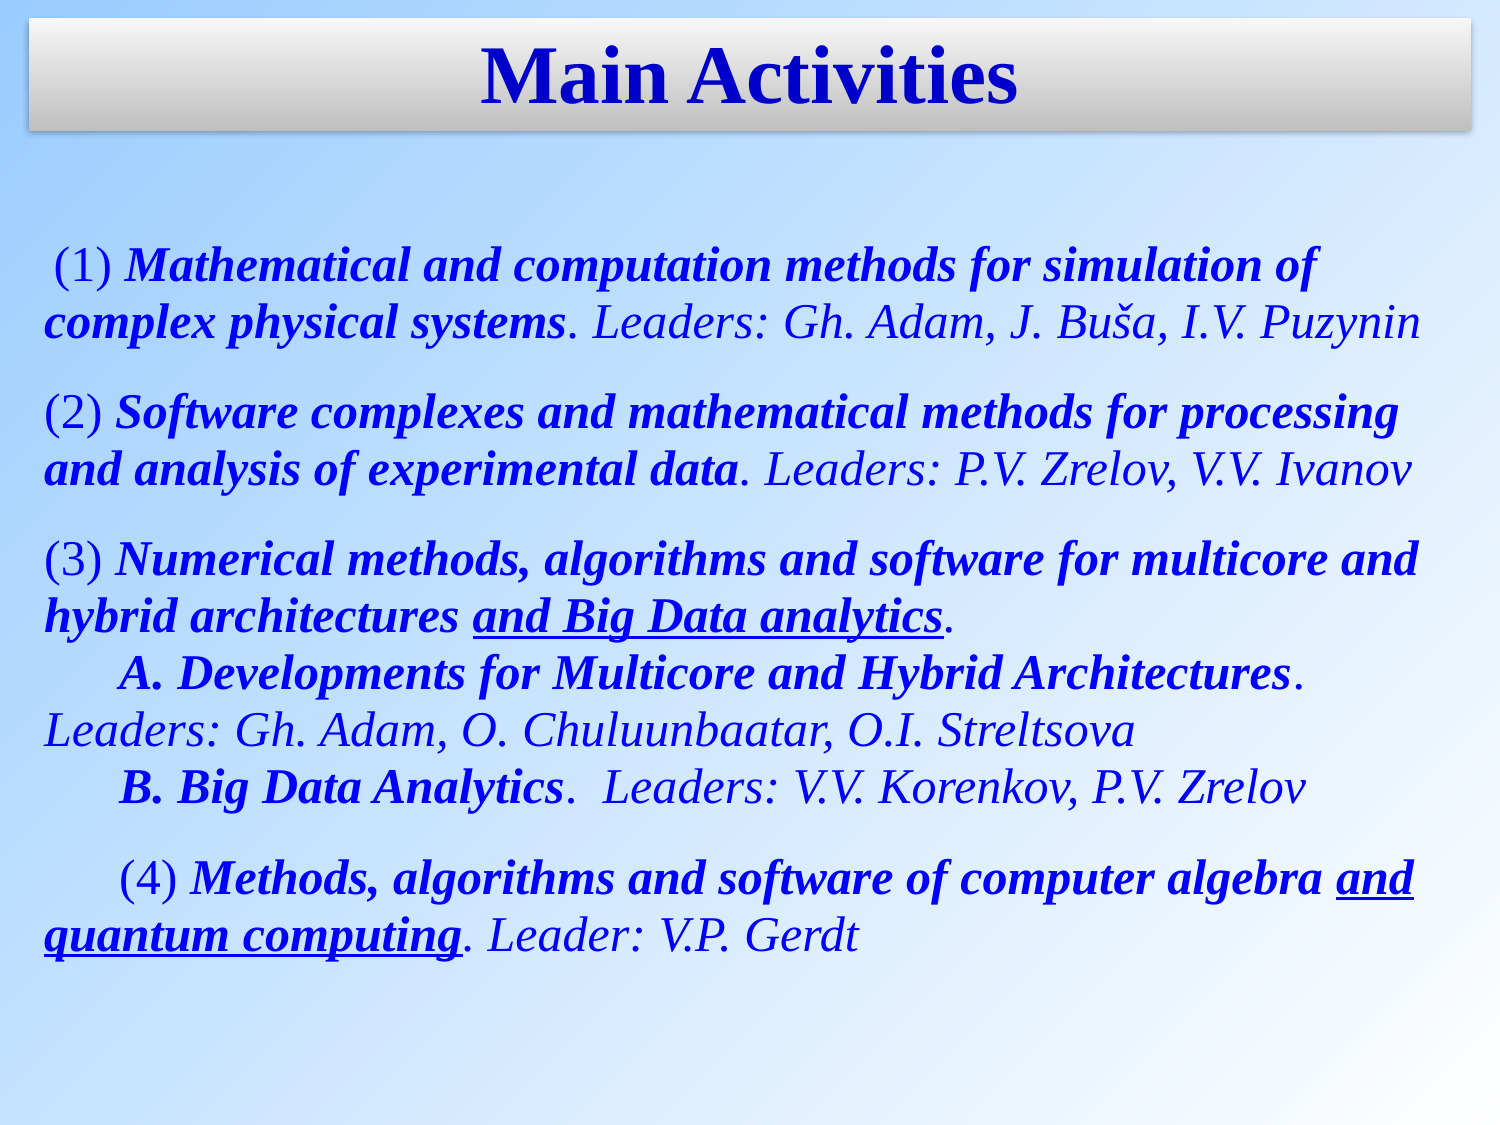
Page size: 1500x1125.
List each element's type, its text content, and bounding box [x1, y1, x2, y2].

text_box Main Activities [29, 18, 1471, 131]
text_box (1) Mathematical and computation methods for simulation of complex physical systems. Leaders: Gh. Adam, J. Buša, I.V. Puzynin (2) Software complexes and mathematical methods for processing and analysis of experimental data. Leaders: P.V. Zrelov, V.V. Ivanov (3) Numerical methods, algorithms and software for multicore and hybrid architectures and Big Data analytics. A. Developments for Multicore and Hybrid Architectures. Leaders: Gh. Adam, O. Chuluunbaatar, O.I. Streltsova B. Big Data Analytics. Leaders: V.V. Korenkov, P.V. Zrelov (4) Methods, algorithms and software of computer algebra and quantum computing. Leader: V.P. Gerdt [29, 228, 1471, 970]
